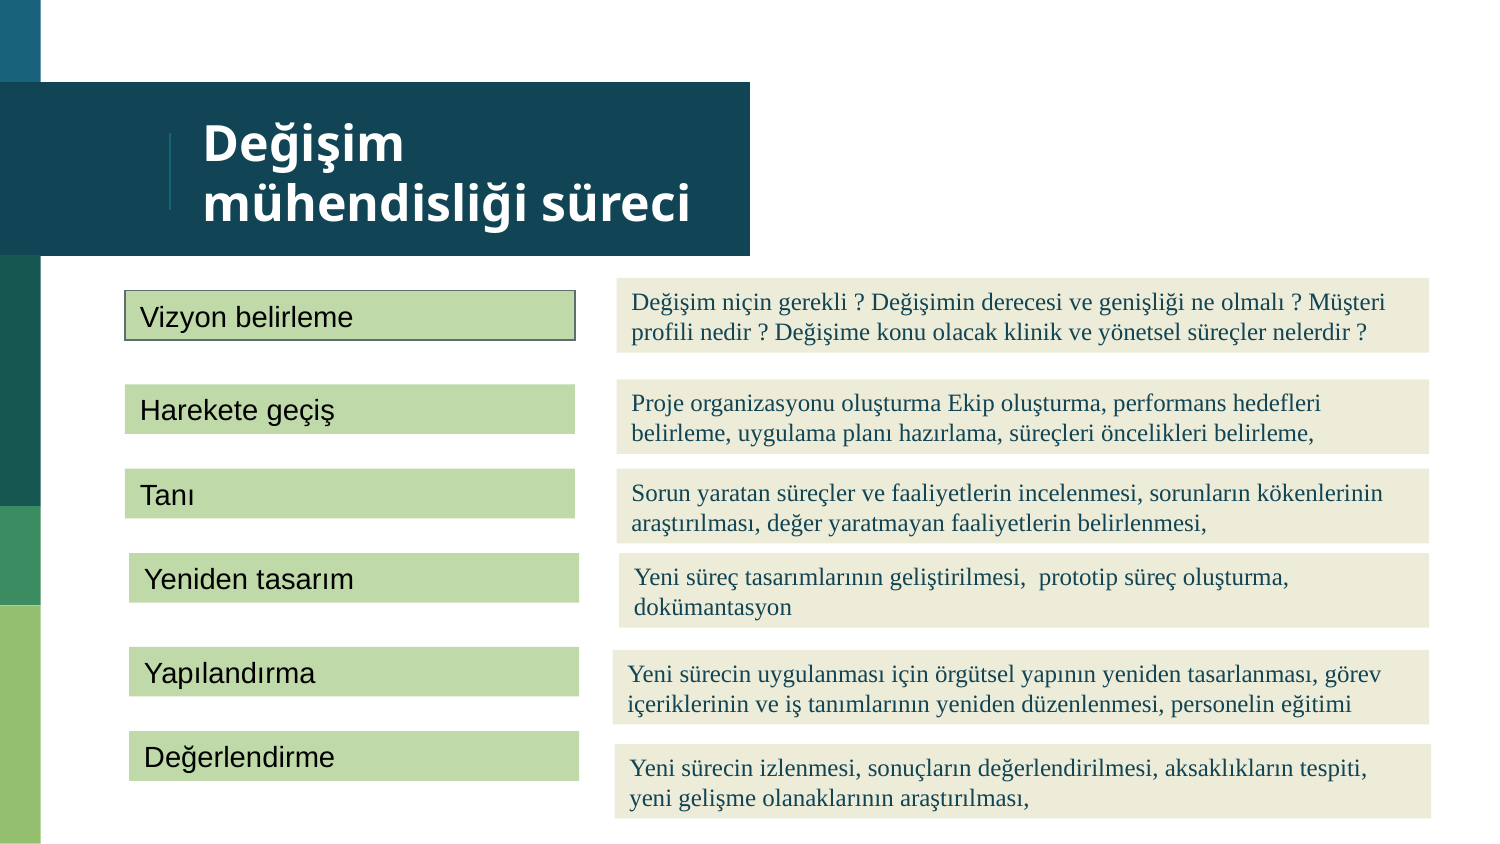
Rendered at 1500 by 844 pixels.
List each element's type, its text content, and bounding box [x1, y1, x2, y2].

text_box Yeni sürecin izlenmesi, sonuçların değerlendirilmesi, aksaklıkların tespiti, yeni gelişme olanaklarının araştırılması, [614, 743, 1432, 819]
title Değişim mühendisliği süreci [187, 87, 715, 256]
text_box Harekete geçiş [124, 384, 575, 434]
text_box Tanı [124, 468, 575, 519]
text_box Yeni süreç tasarımlarının geliştirilmesi, prototip süreç oluşturma, dokümantasyon [619, 553, 1430, 628]
text_box Vizyon belirleme [124, 290, 575, 341]
text_box Proje organizasyonu oluşturma Ekip oluşturma, performans hedefleri belirleme, uygulama planı hazırlama, süreçleri öncelikleri belirleme, [616, 379, 1430, 454]
text_box Değişim niçin gerekli ? Değişimin derecesi ve genişliği ne olmalı ? Müşteri profili nedir ? Değişime konu olacak klinik ve yönetsel süreçler nelerdir ? [616, 277, 1430, 353]
text_box Yeni sürecin uygulanması için örgütsel yapının yeniden tasarlanması, görev içeriklerinin ve iş tanımlarının yeniden düzenlenmesi, personelin eğitimi [612, 649, 1430, 725]
text_box Sorun yaratan süreçler ve faaliyetlerin incelenmesi, sorunların kökenlerinin araştırılması, değer yaratmayan faaliyetlerin belirlenmesi, [616, 468, 1430, 544]
text_box Yeniden tasarım [129, 553, 580, 603]
text_box Yapılandırma [129, 646, 580, 697]
text_box Değerlendirme [129, 731, 580, 781]
